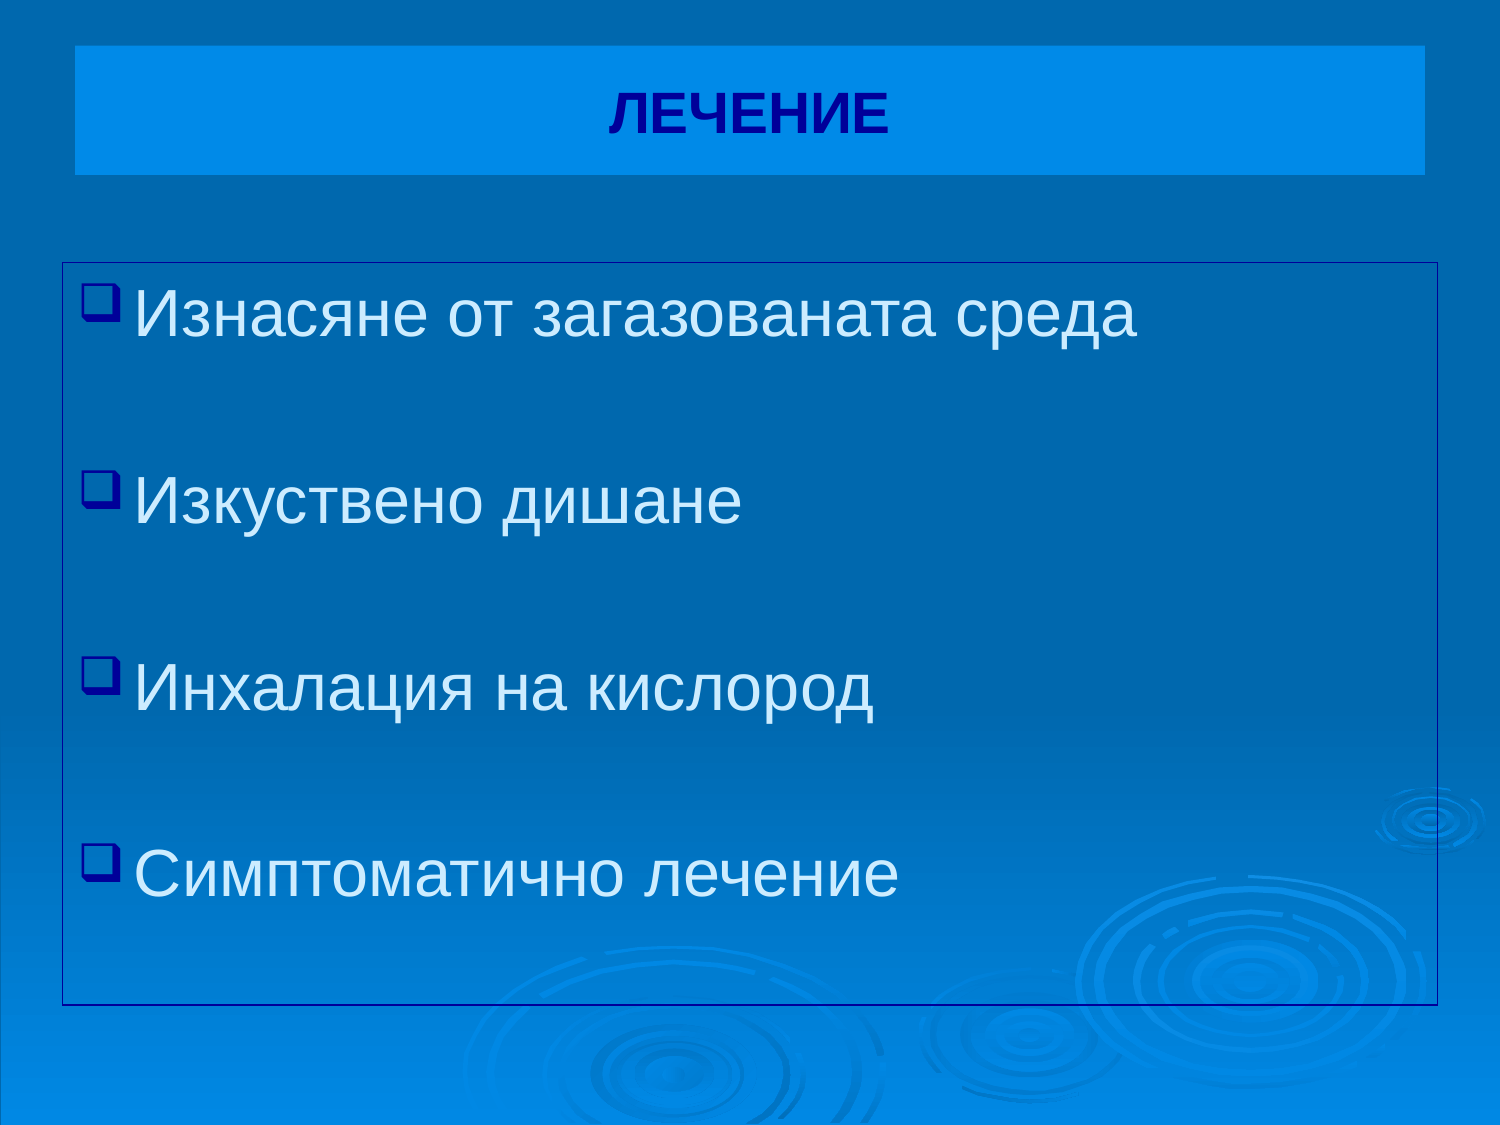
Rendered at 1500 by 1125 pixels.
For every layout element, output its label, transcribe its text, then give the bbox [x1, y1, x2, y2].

title ЛЕЧЕНИЕ [74, 45, 1426, 176]
list Изнасяне от загазованата среда Изкуствено дишане Инхалация на кислород Симптоматично лечение [62, 262, 1438, 1006]
